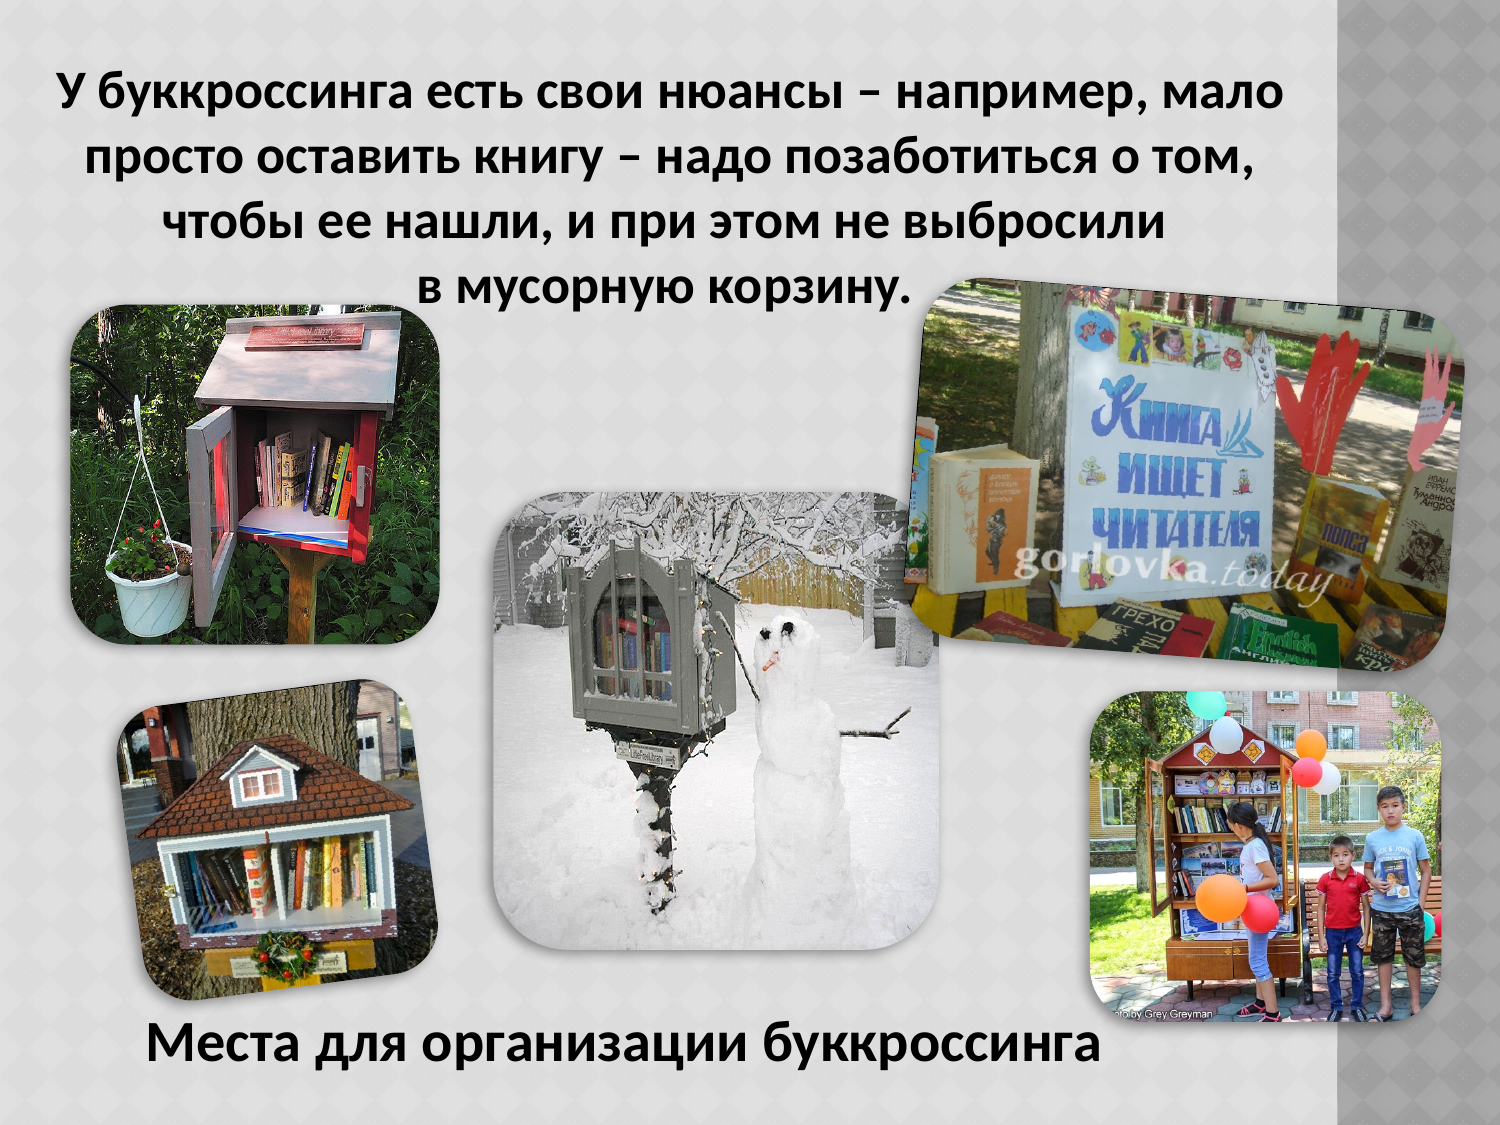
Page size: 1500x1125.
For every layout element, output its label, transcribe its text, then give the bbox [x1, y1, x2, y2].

text_box У буккроссинга есть свои нюансы – например, мало просто оставить книгу – надо позаботиться о том, чтобы ее нашли, и при этом не выбросили в мусорную корзину. [41, 46, 1302, 322]
picture [431, 870, 438, 951]
picture [944, 277, 1169, 292]
picture [1089, 690, 1442, 1023]
picture [912, 293, 1457, 657]
picture [69, 304, 440, 645]
picture [1295, 665, 1414, 672]
text_box Места для организации буккроссинга [130, 996, 1118, 1081]
picture [492, 491, 940, 951]
picture [128, 679, 427, 989]
picture [174, 997, 222, 1001]
picture [116, 730, 123, 801]
